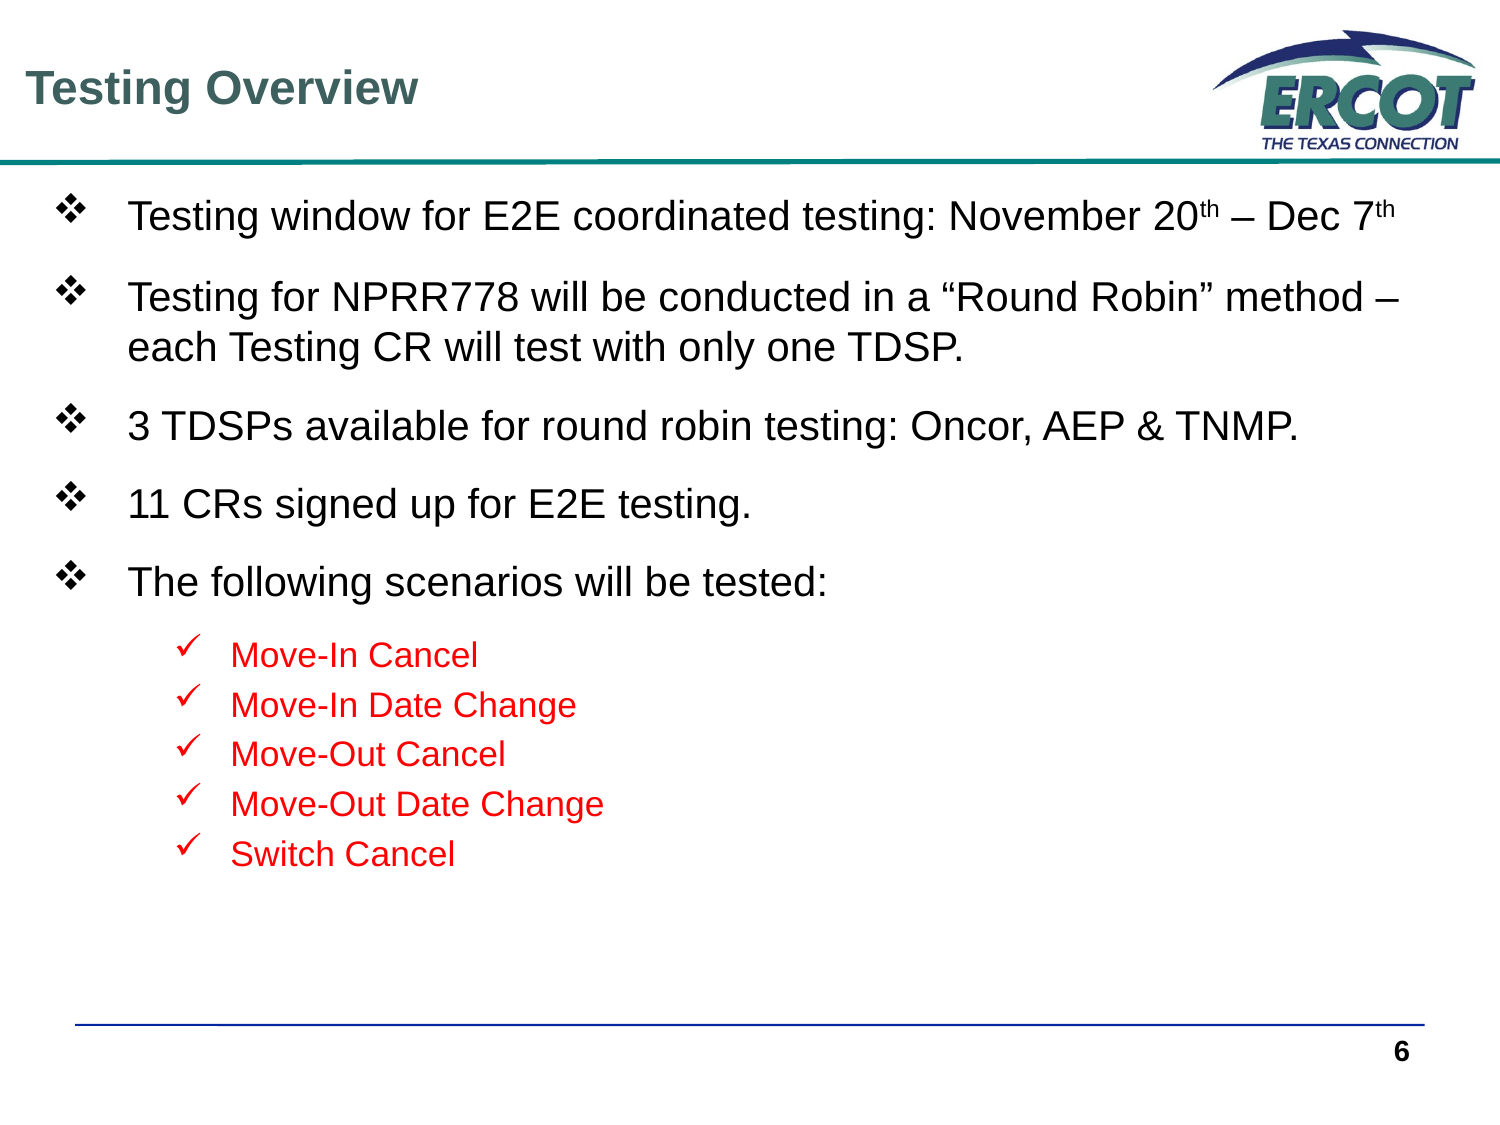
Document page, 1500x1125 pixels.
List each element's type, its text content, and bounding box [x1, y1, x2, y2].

text_box Testing window for E2E coordinated testing: November 20th – Dec 7th Testing for NPRR778 will be conducted in a “Round Robin” method – each Testing CR will test with only one TDSP. 3 TDSPs available for round robin testing: Oncor, AEP & TNMP. 11 CRs signed up for E2E testing. The following scenarios will be tested: Move-In Cancel Move-In Date Change Move-Out Cancel Move-Out Date Change Switch Cancel [37, 181, 1463, 963]
slide_number 6 [1074, 1024, 1425, 1103]
text_box Testing Overview [10, 49, 1224, 122]
picture [1200, 12, 1488, 158]
